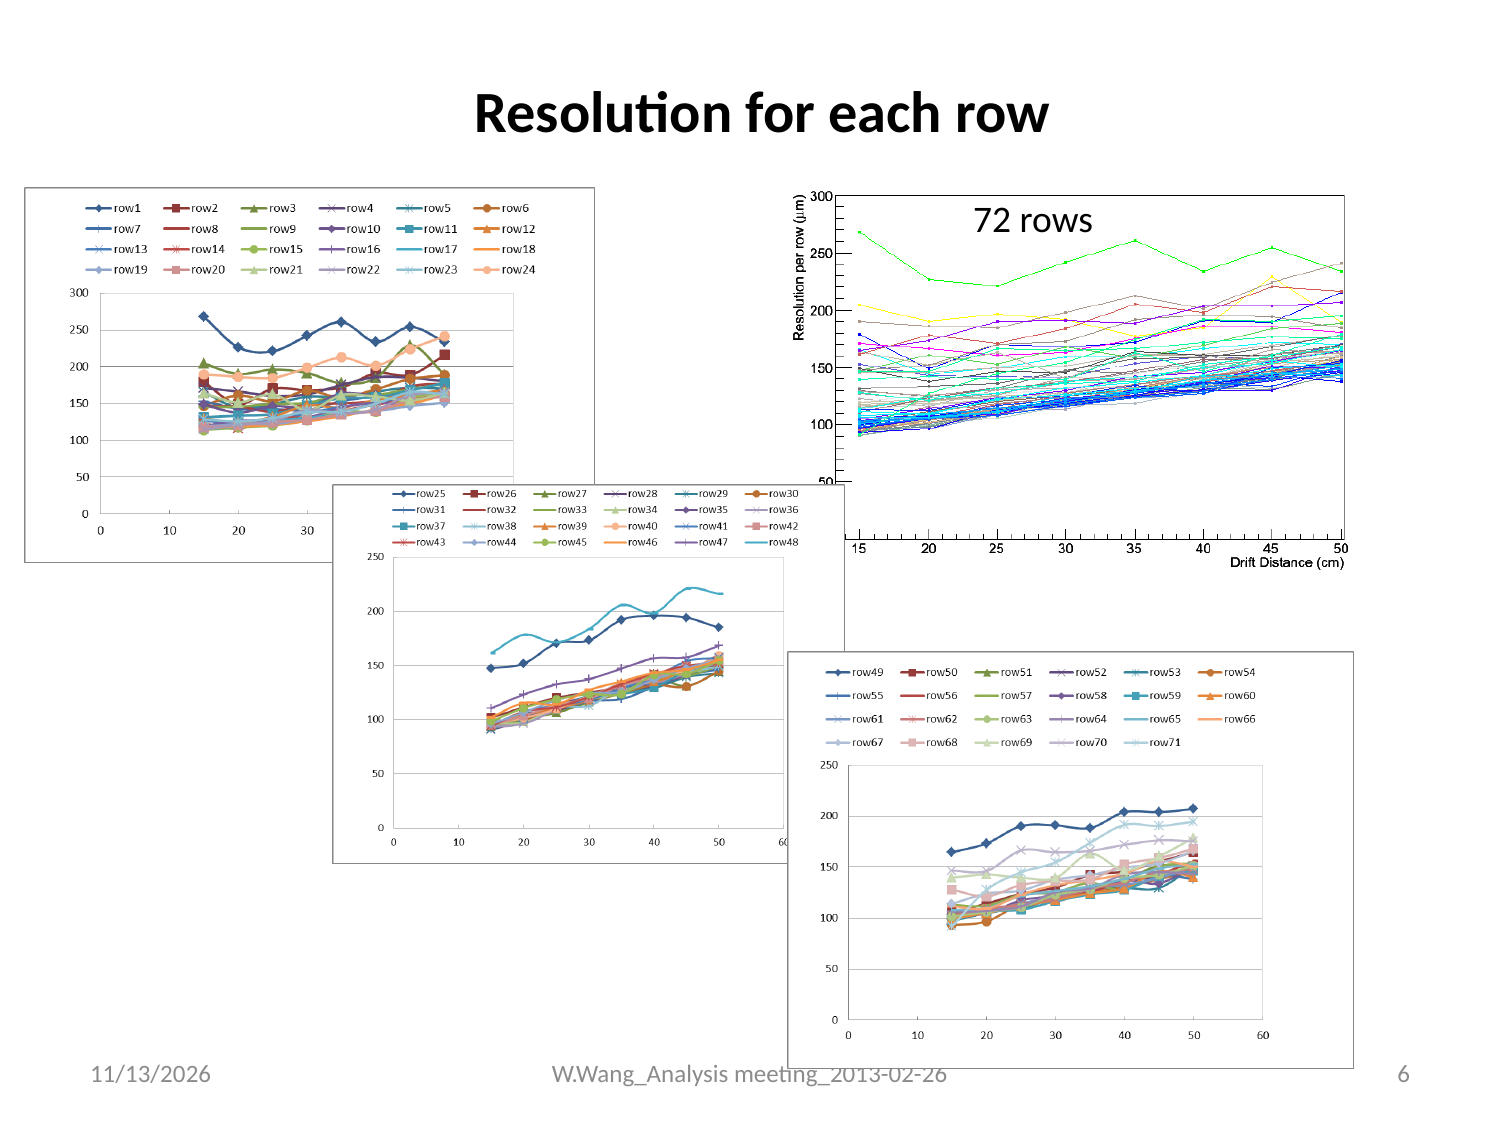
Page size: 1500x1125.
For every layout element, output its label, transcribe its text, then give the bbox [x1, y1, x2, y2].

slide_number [75, 1042, 425, 1103]
footer W.Wang_Analysis meeting_2013-02-26 [512, 1042, 988, 1103]
slide_number 6 [1074, 1042, 1425, 1103]
text_box Resolution for each row [0, 66, 1500, 152]
picture [24, 151, 1407, 1070]
